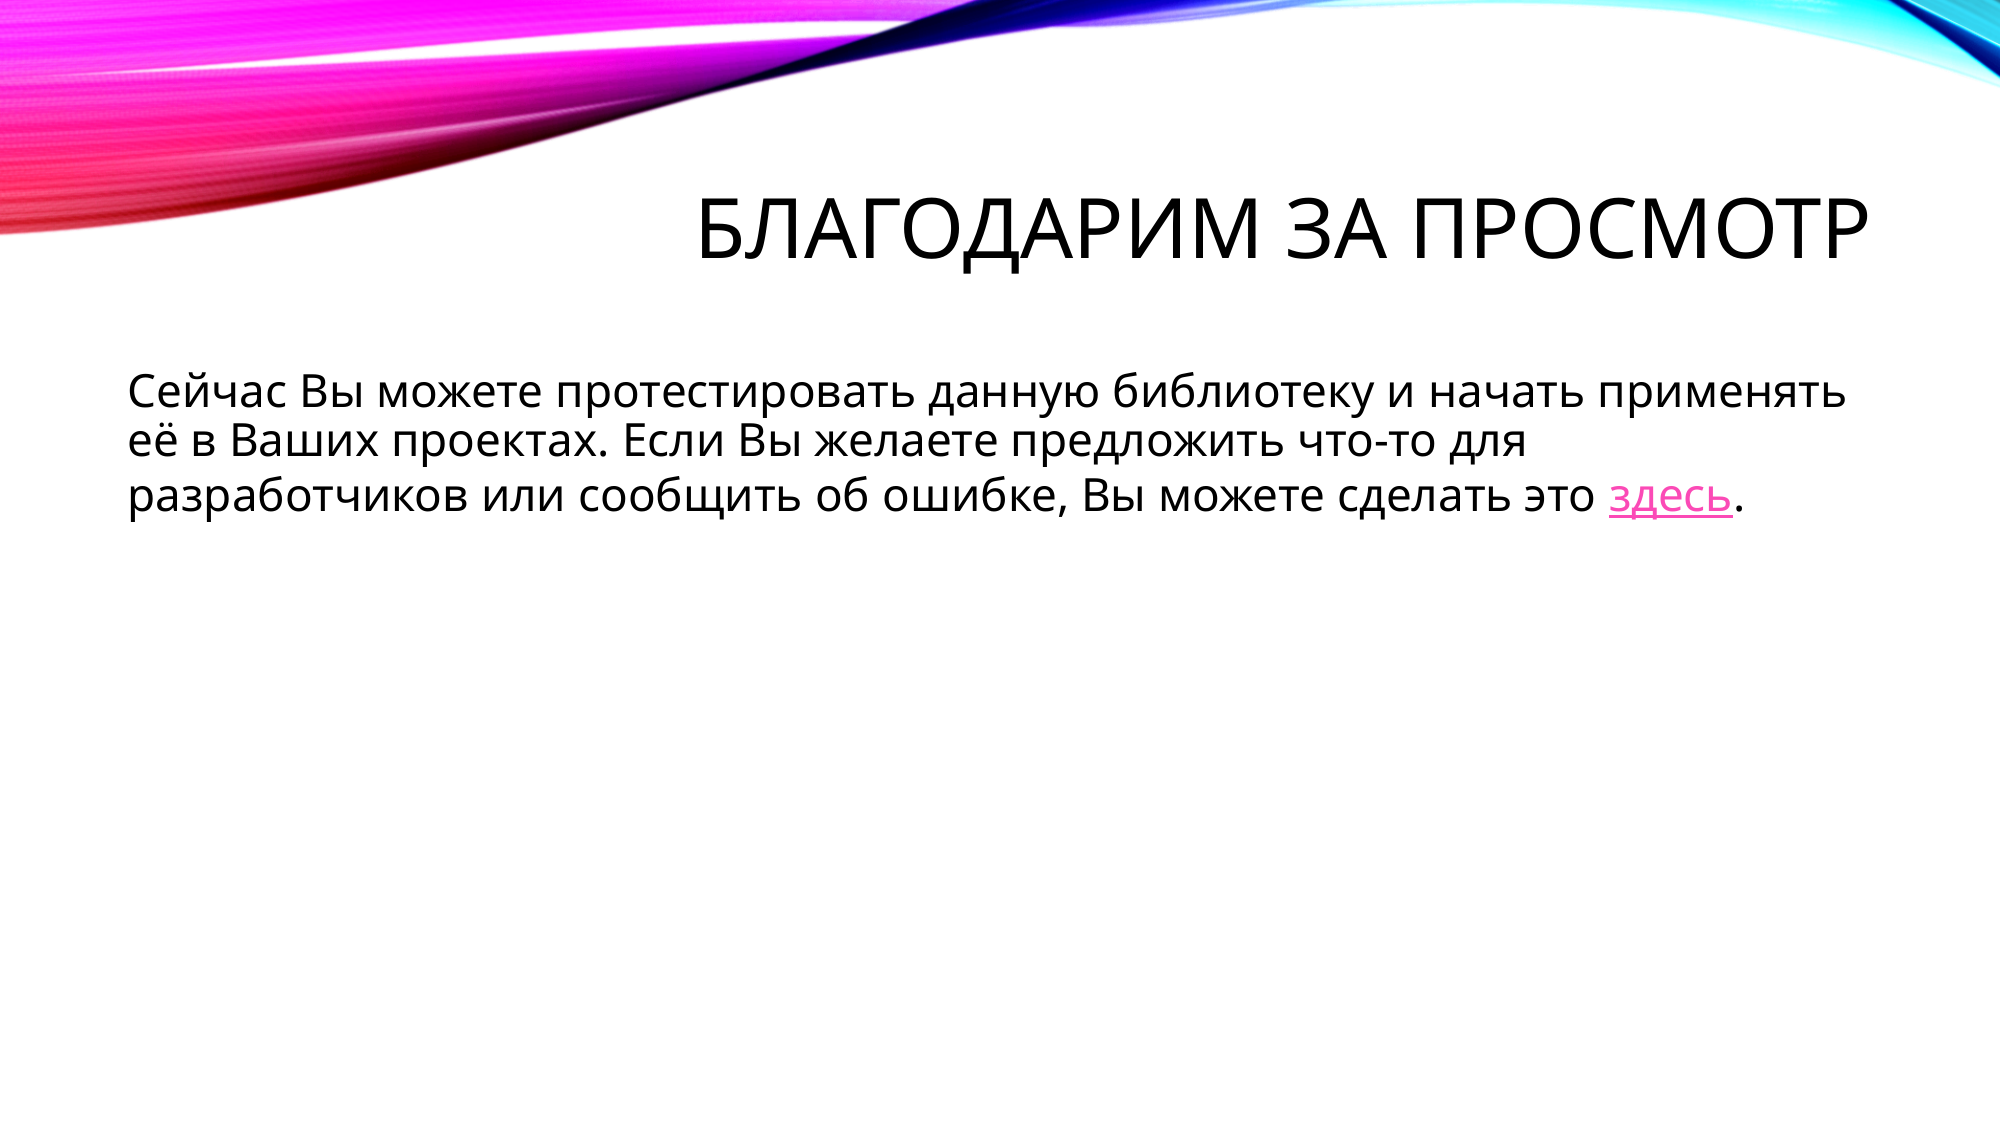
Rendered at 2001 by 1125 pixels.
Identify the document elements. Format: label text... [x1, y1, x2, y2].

title Благодарим за просмотр [474, 125, 1888, 338]
picture [1910, 0, 2000, 45]
list Сейчас Вы можете протестировать данную библиотеку и начать применять её в Ваших проектах. Если Вы желаете предложить что-то для разработчиков или сообщить об ошибке, Вы можете сделать это здесь. [112, 360, 1888, 1021]
picture [0, 0, 2000, 237]
picture [1890, 0, 2000, 75]
